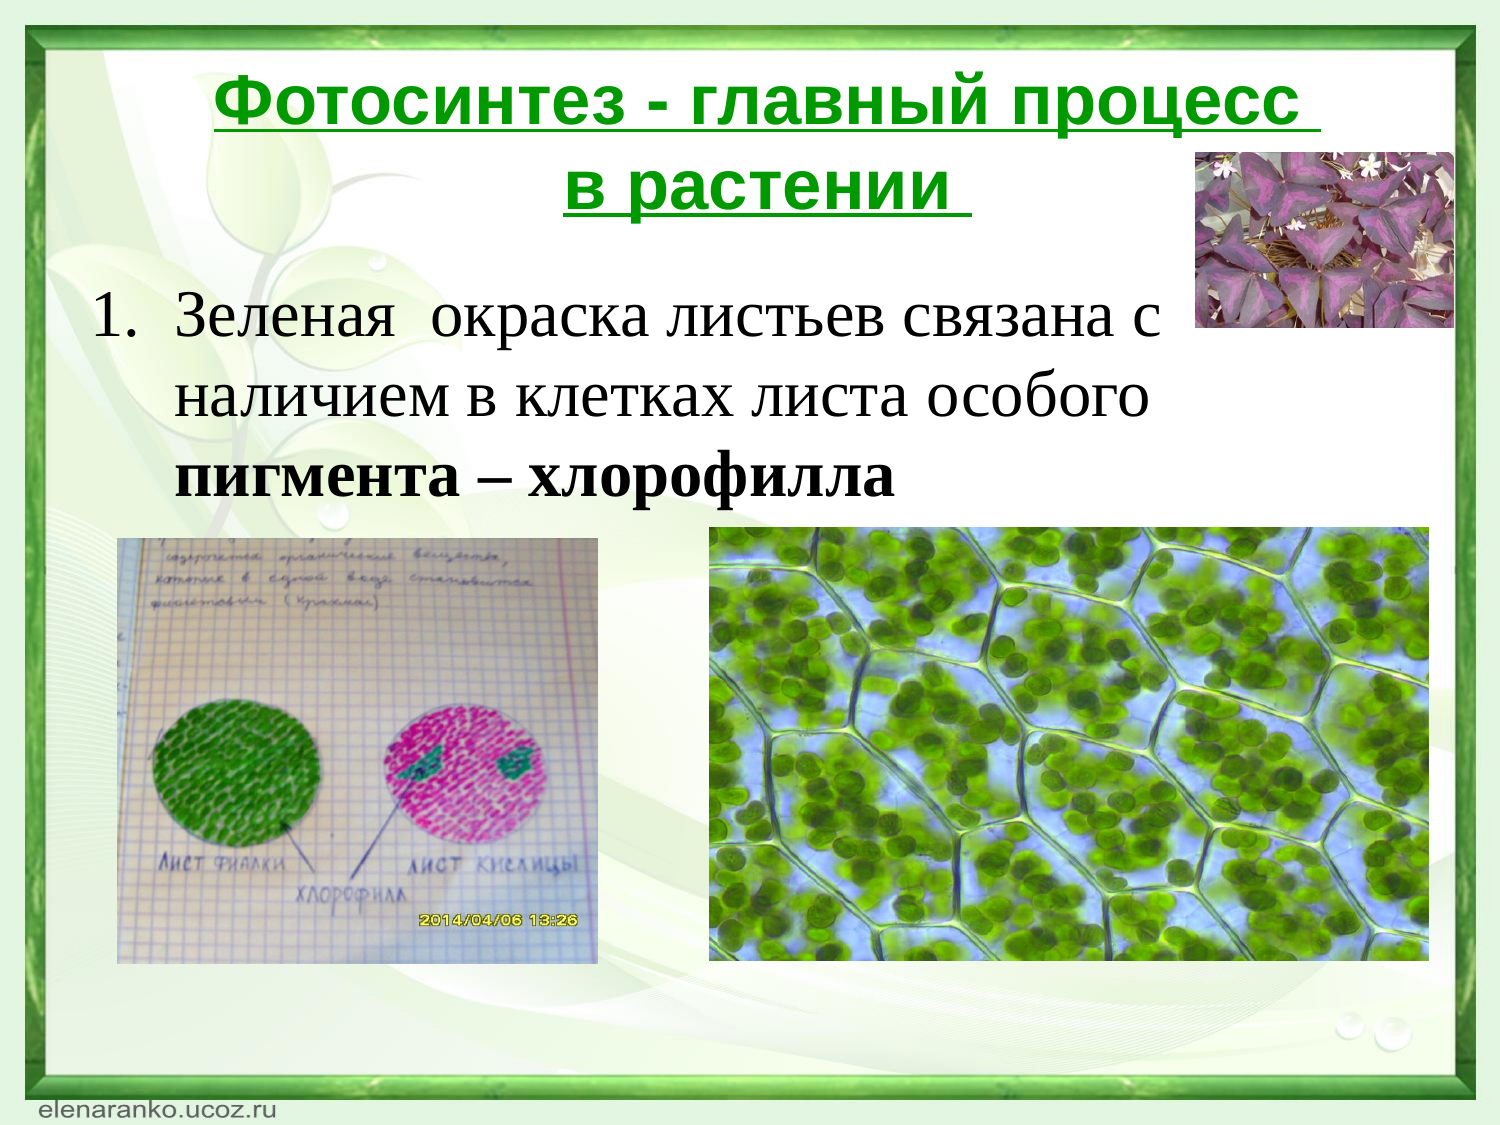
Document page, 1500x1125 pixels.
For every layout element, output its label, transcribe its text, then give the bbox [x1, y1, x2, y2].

picture [0, 0, 1500, 1125]
list Зеленая окраска листьев связана с наличием в клетках листа особого пигмента – хлорофилла [75, 262, 1425, 1005]
title Фотосинтез - главный процесс в растении [35, 45, 1500, 233]
